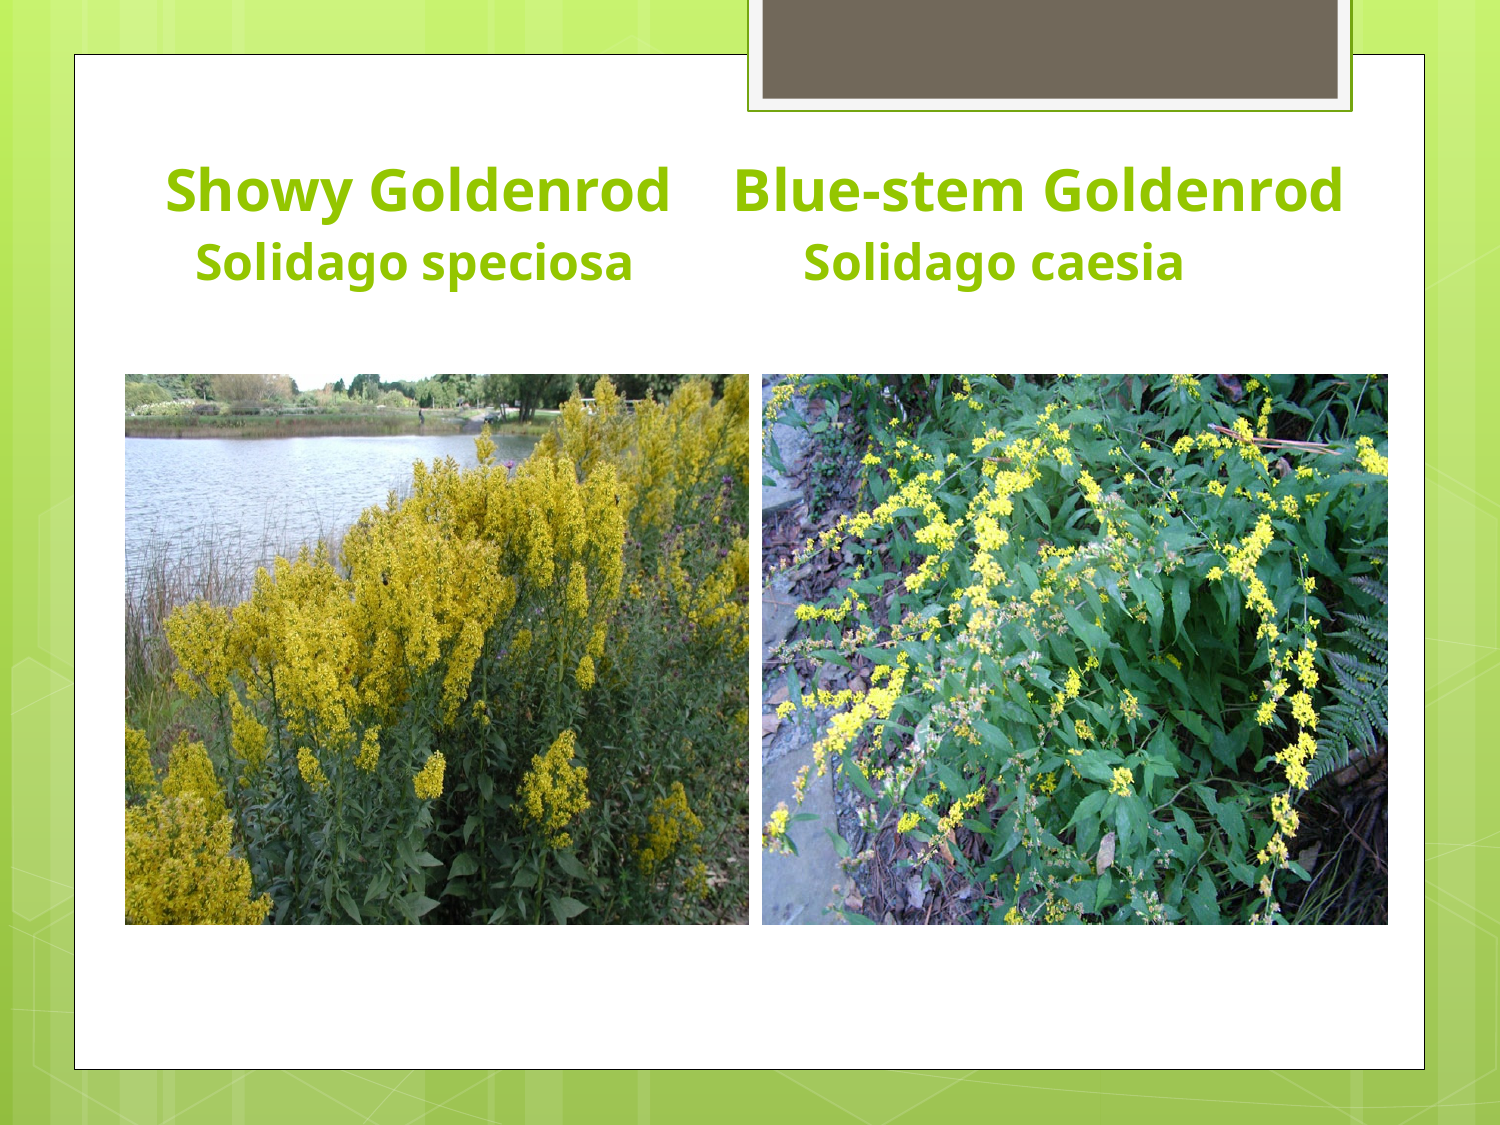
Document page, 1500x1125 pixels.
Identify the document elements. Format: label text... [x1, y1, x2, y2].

title Showy Goldenrod Blue-stem Goldenrod Solidago speciosa Solidago caesia [150, 112, 1375, 300]
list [762, 374, 1388, 926]
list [124, 374, 749, 926]
